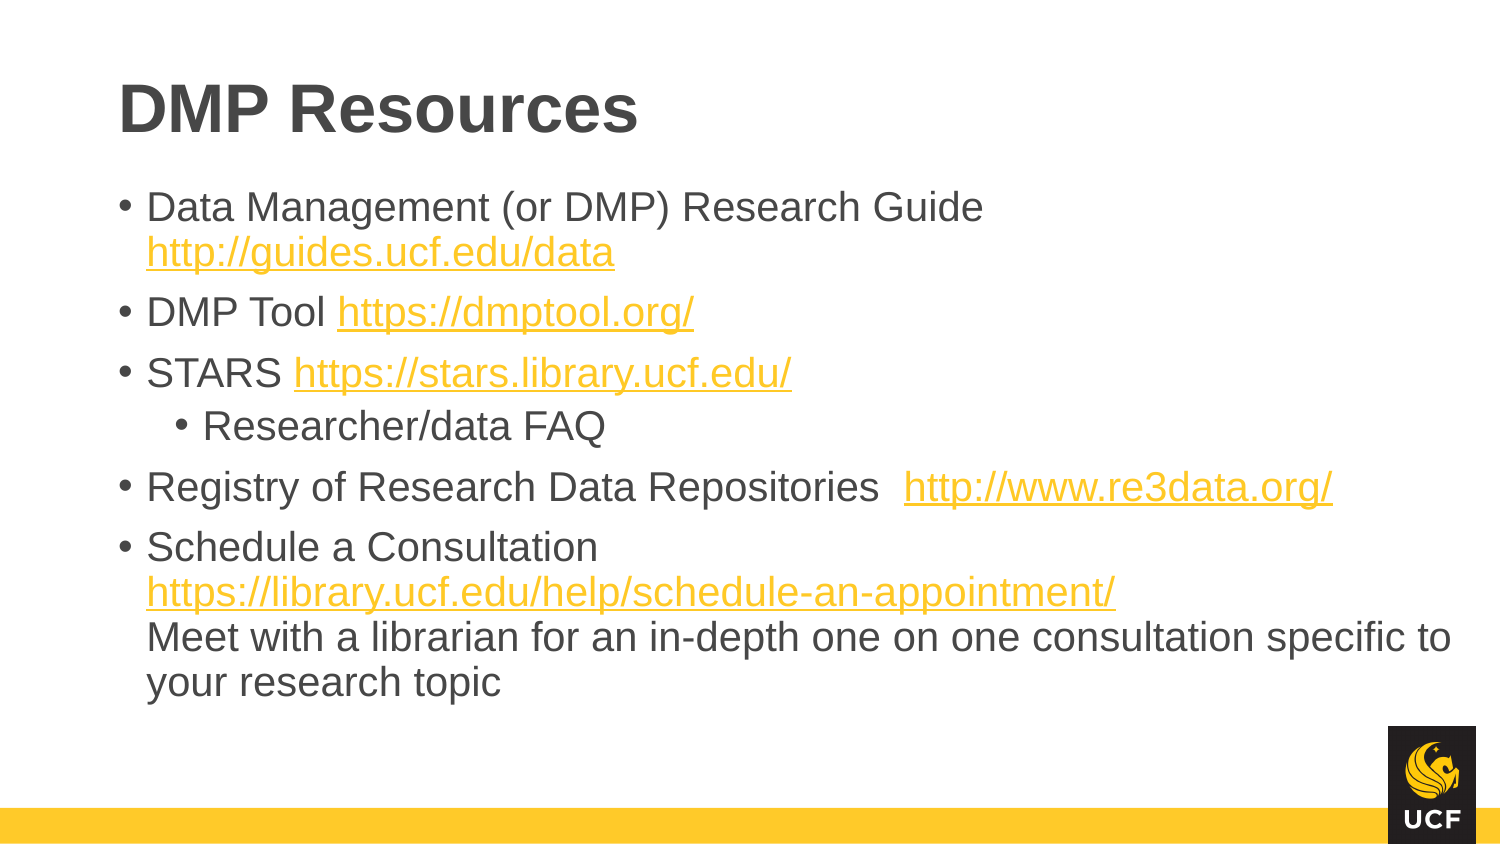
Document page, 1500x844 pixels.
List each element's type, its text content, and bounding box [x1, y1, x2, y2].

title DMP Resources [103, 28, 1397, 177]
list Data Management (or DMP) Research Guide http://guides.ucf.edu/data DMP Tool https://dmptool.org/ STARS https://stars.library.ucf.edu/ Researcher/data FAQ Registry of Research Data Repositories http://www.re3data.org/ Schedule a Consultation https://library.ucf.edu/help/schedule-an-appointment/ Meet with a librarian for an in-depth one on one consultation specific to your research topic [103, 177, 1476, 714]
picture [1388, 726, 1476, 844]
